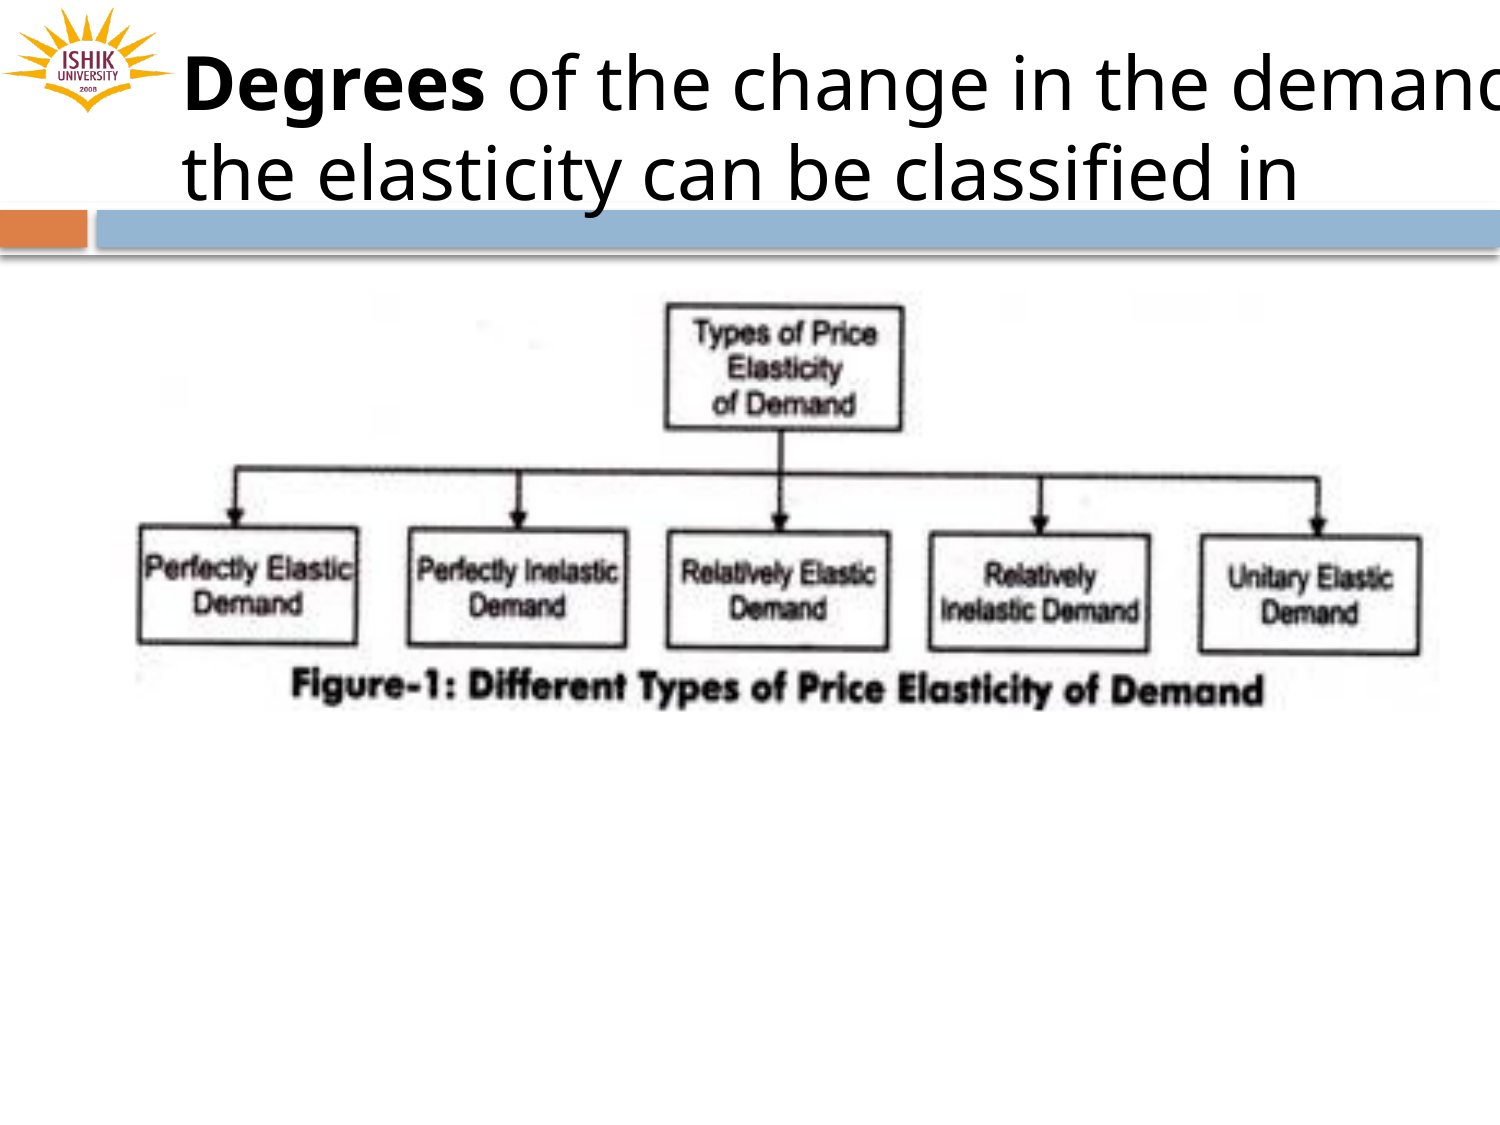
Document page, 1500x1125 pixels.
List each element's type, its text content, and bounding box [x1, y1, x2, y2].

picture [87, 274, 1451, 738]
text_box Degrees of the change in the demand, the elasticity can be classified in [166, 28, 1500, 223]
picture [0, 5, 176, 113]
